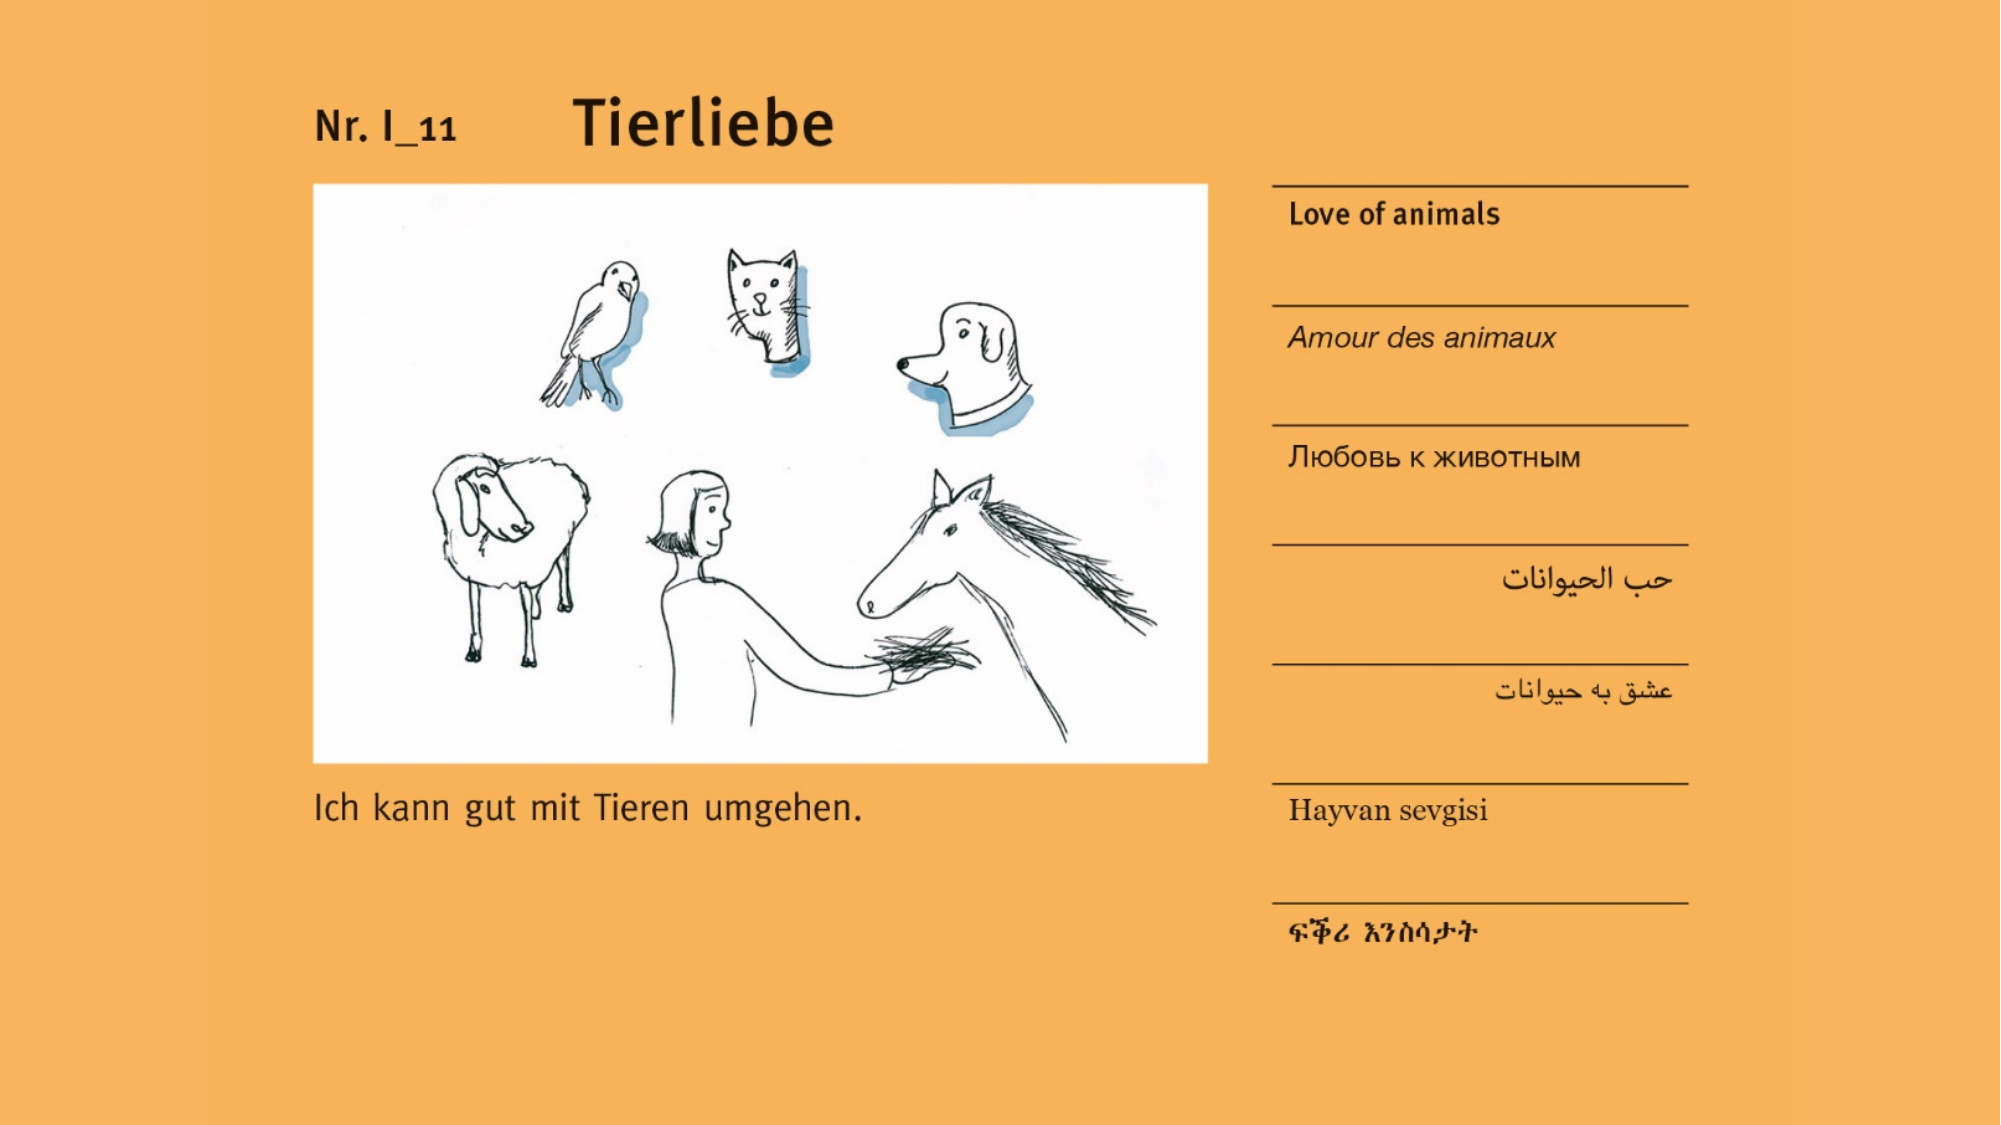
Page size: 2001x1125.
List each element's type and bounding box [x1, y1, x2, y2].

picture [206, 0, 1796, 1125]
